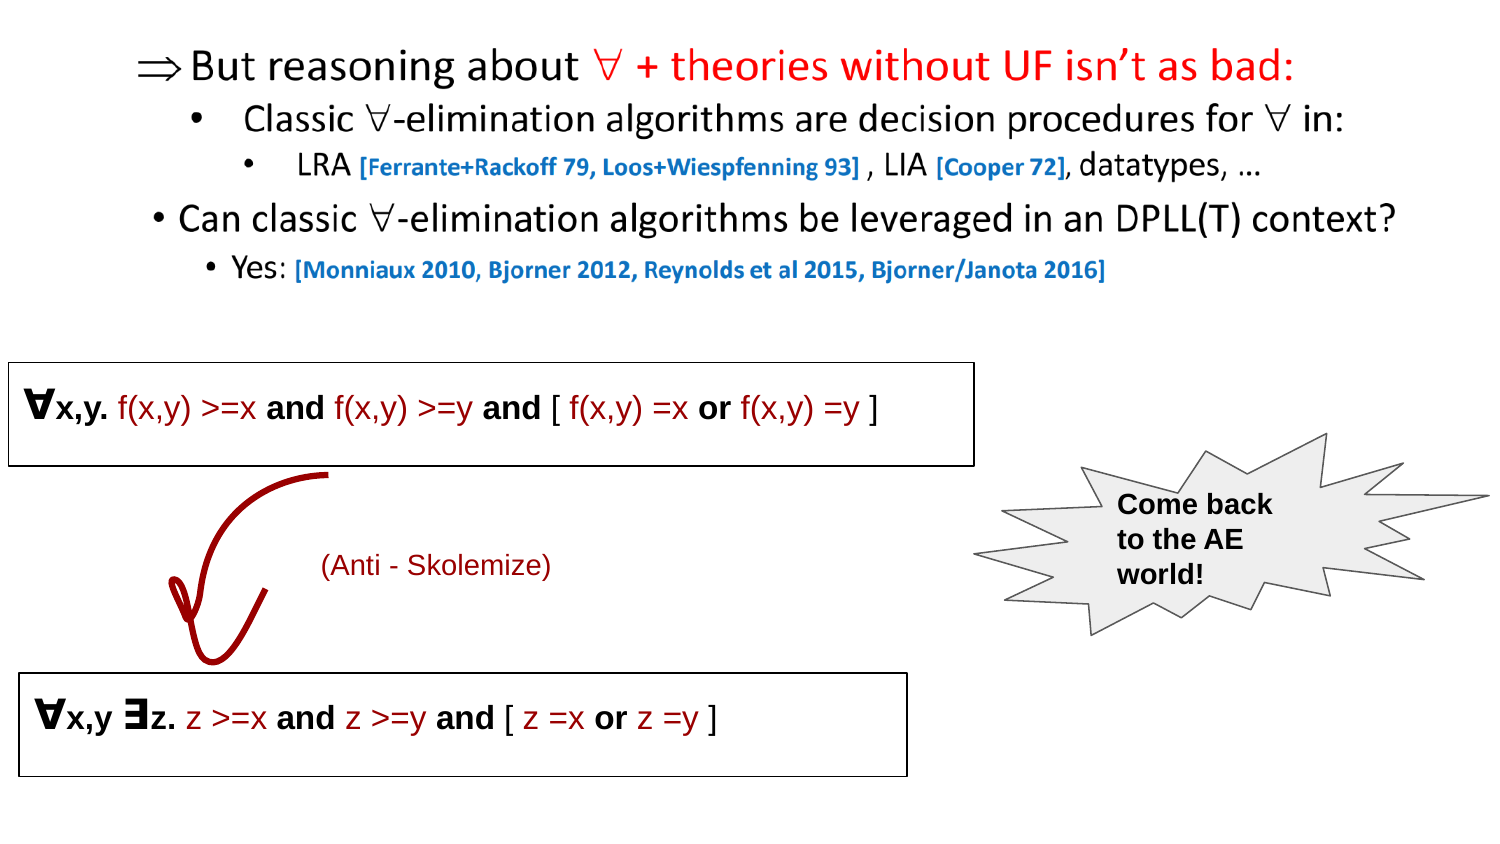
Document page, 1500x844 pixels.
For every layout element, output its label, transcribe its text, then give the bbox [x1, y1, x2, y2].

text_box (Anti - Skolemize) [305, 531, 593, 608]
text_box ∀x,y ∃z. z >=x and z >=y and [ z =x or z =y ] [19, 672, 907, 777]
text_box ∀x,y. f(x,y) >=x and f(x,y) >=y and [ f(x,y) =x or f(x,y) =y ] [8, 362, 974, 467]
picture [75, 32, 1403, 312]
text_box Come back to the AE world! [973, 433, 1490, 636]
text_box [171, 475, 329, 663]
